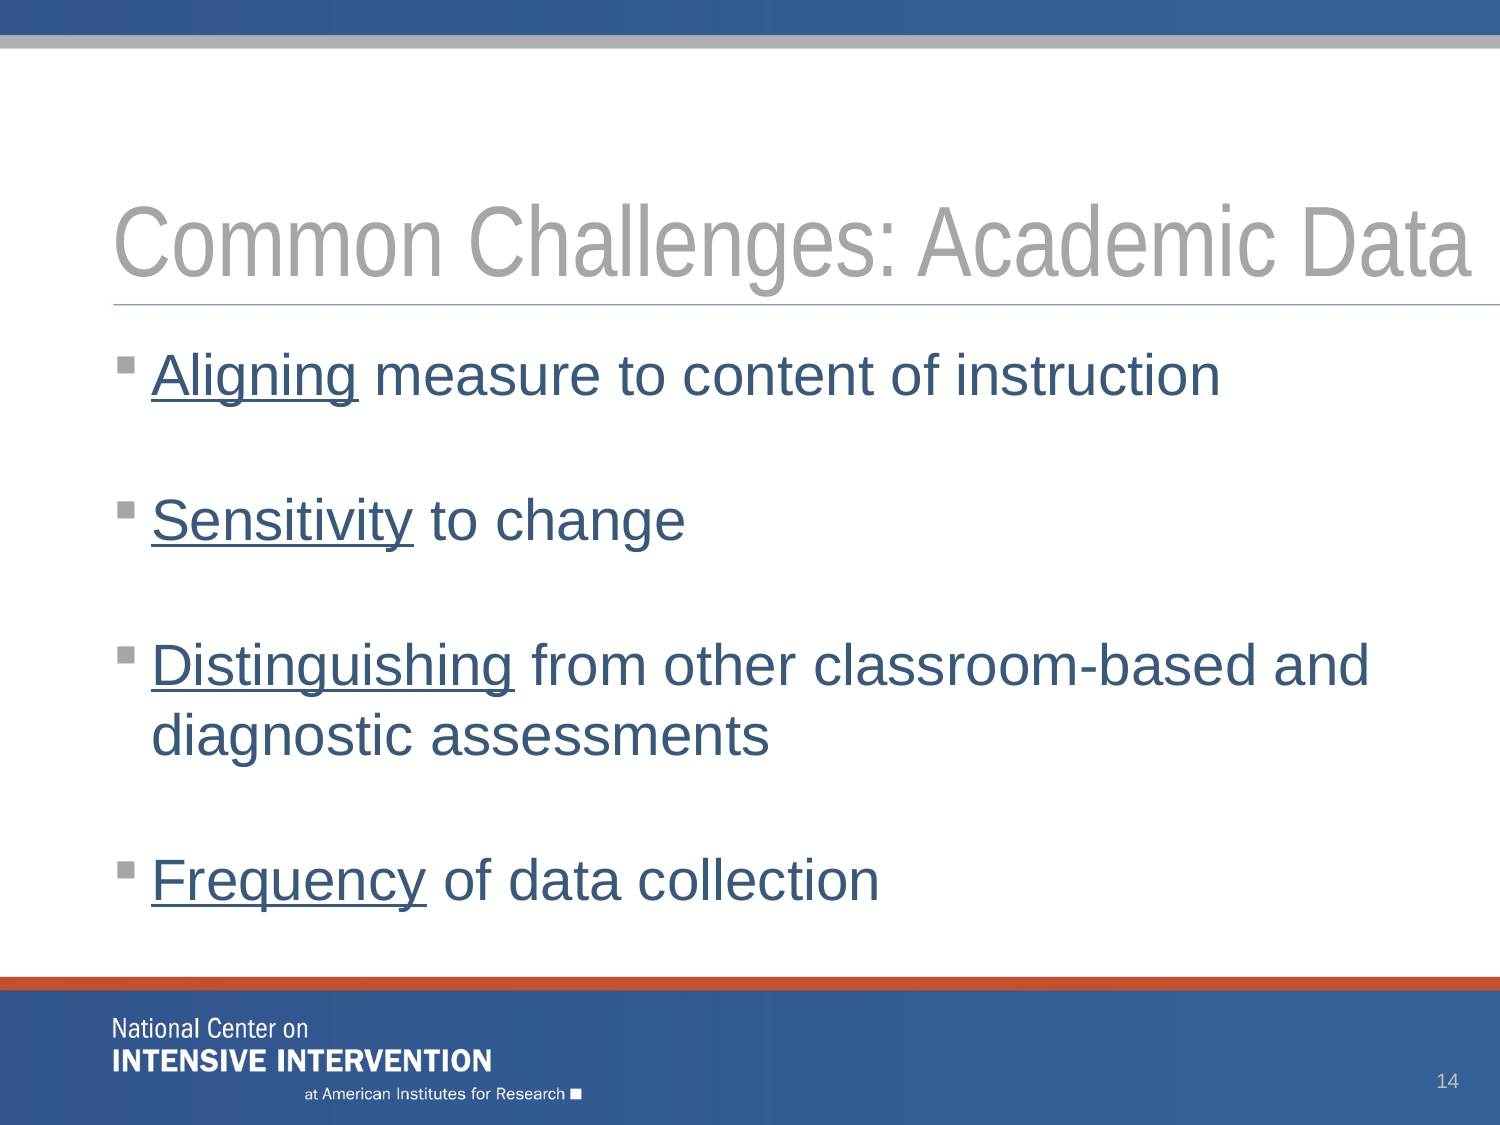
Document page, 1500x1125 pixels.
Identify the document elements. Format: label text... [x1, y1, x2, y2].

slide_number 14 [1436, 1067, 1462, 1093]
title Common Challenges: Academic Data [112, 51, 1488, 297]
picture [0, 0, 1500, 1125]
list Aligning measure to content of instruction Sensitivity to change Distinguishing from other classroom-based and diagnostic assessments Frequency of data collection [112, 336, 1463, 970]
